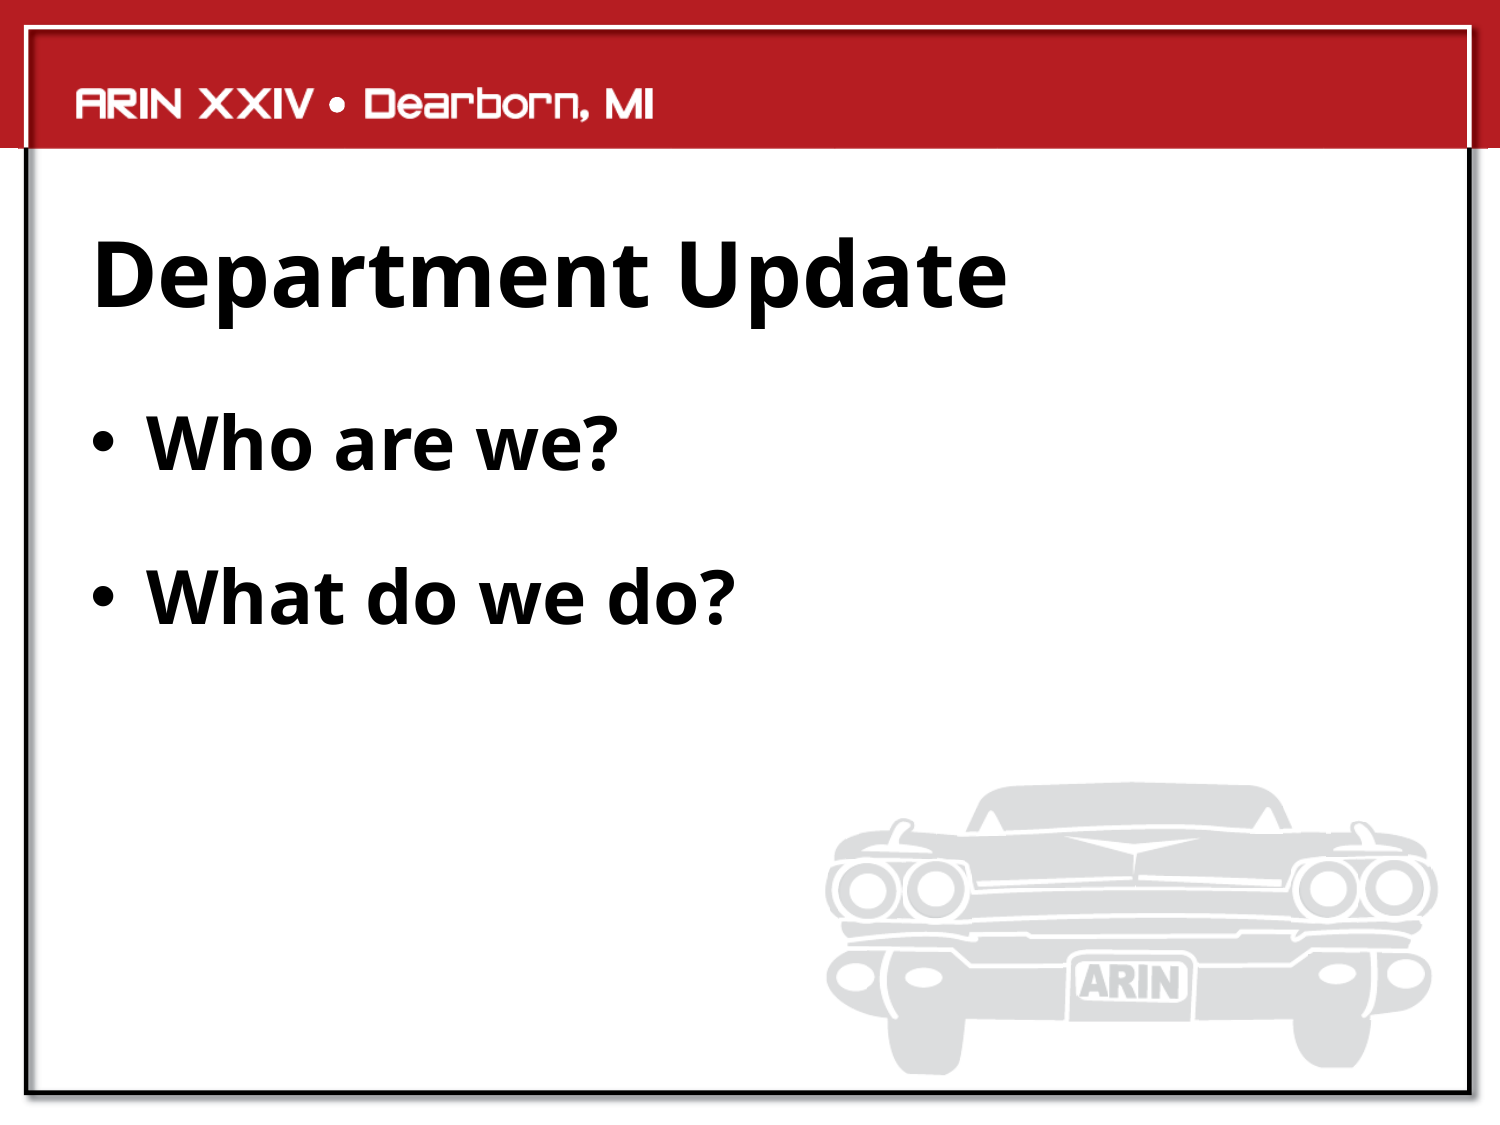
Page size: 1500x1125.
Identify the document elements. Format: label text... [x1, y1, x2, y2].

list Who are we? What do we do? [74, 387, 1426, 938]
title Department Update [74, 176, 1426, 365]
